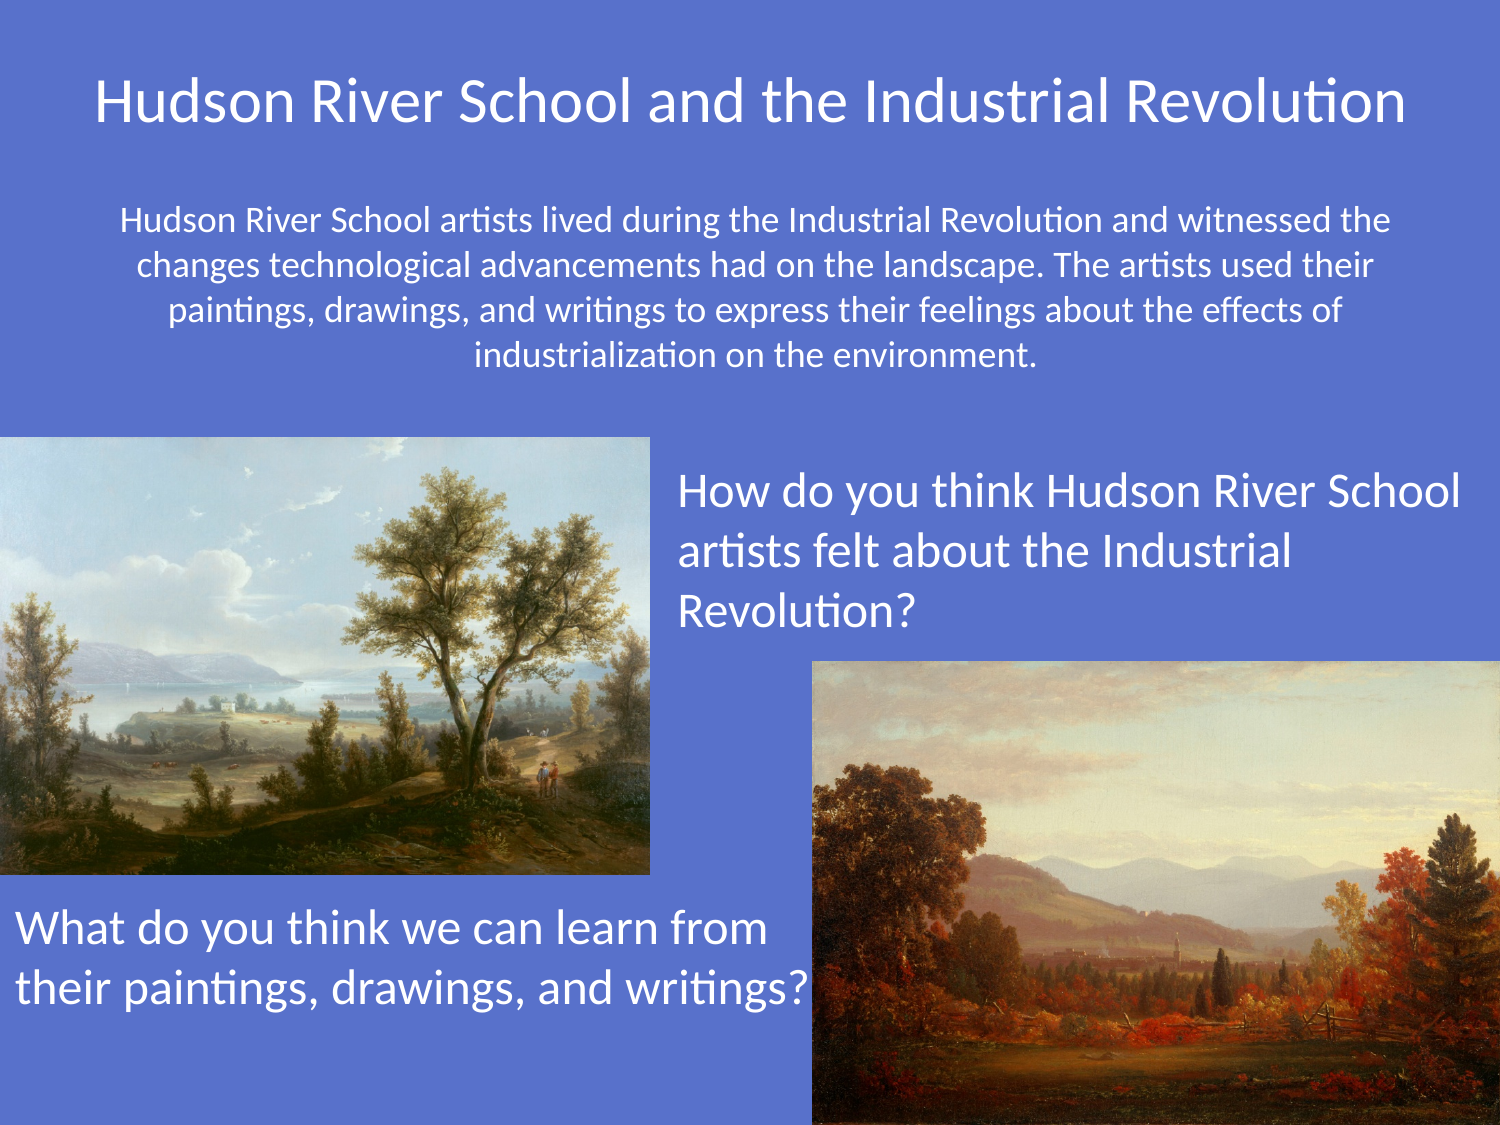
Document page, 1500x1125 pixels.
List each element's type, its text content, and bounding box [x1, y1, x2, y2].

picture [0, 437, 650, 876]
text_box Hudson River School and the Industrial Revolution [74, 50, 1429, 163]
picture [812, 661, 1500, 1125]
text_box How do you think Hudson River School artists felt about the Industrial Revolution? [662, 449, 1500, 645]
text_box What do you think we can learn from their paintings, drawings, and writings? [0, 887, 807, 1023]
text_box Hudson River School artists lived during the Industrial Revolution and witnessed the changes technological advancements had on the landscape. The artists used their paintings, drawings, and writings to express their feelings about the effects of industrialization on the environment. [99, 187, 1413, 383]
